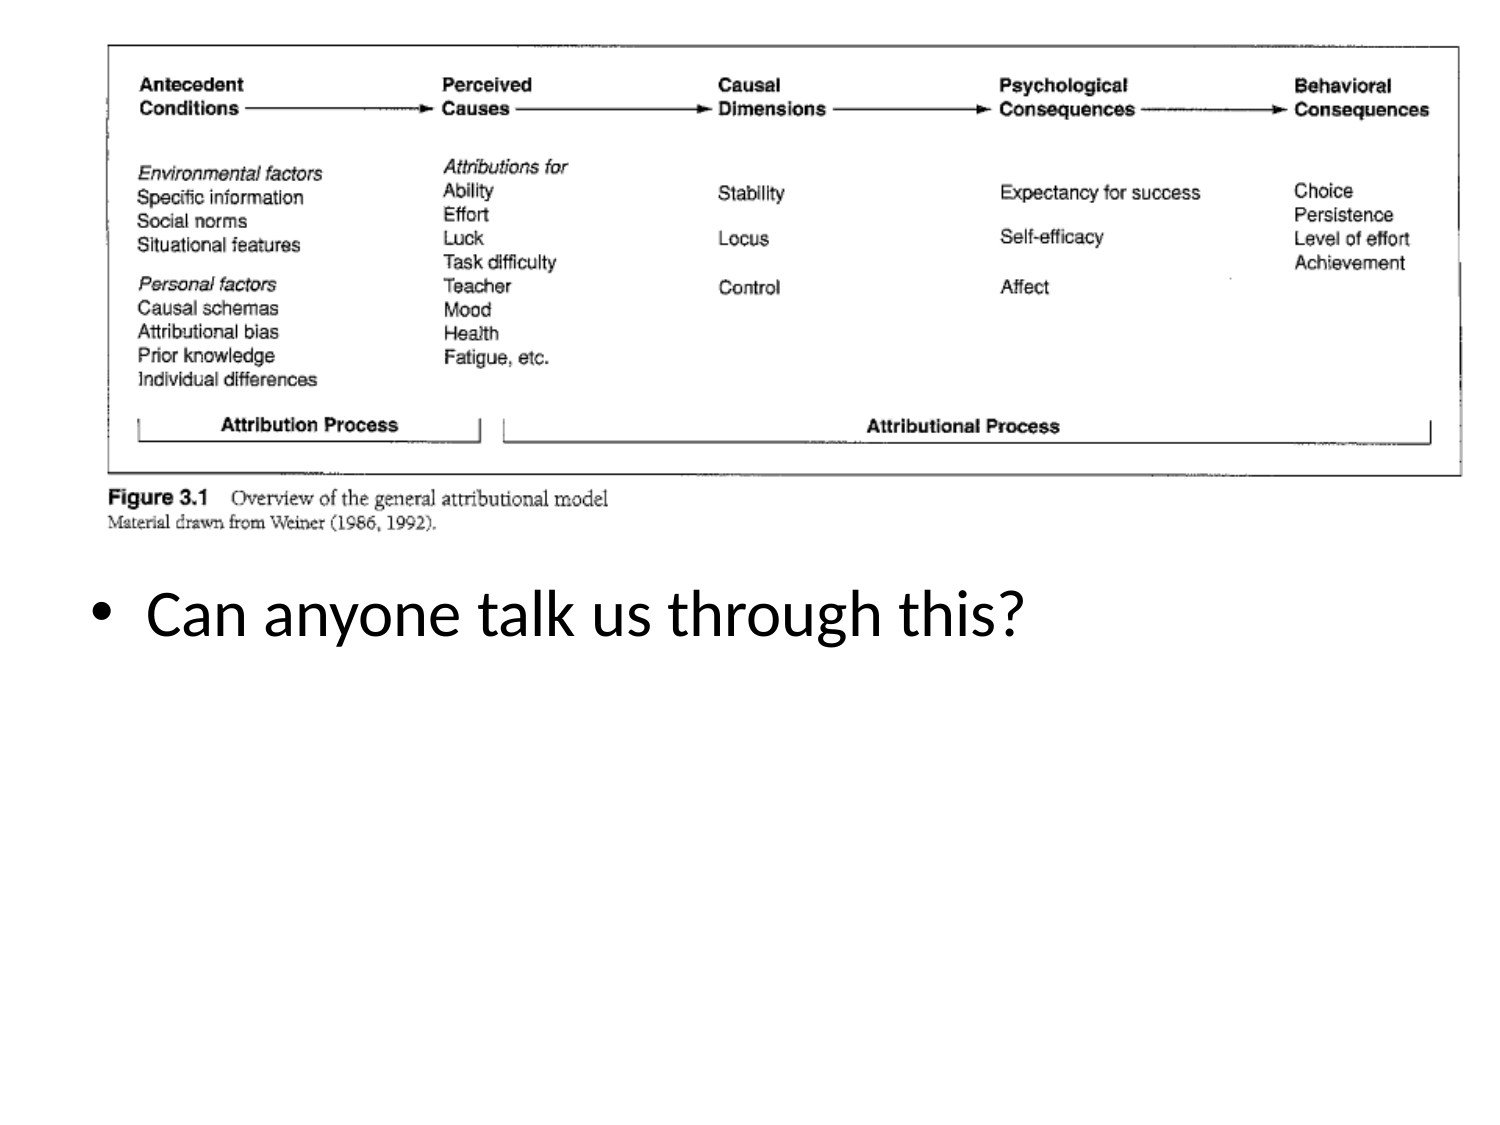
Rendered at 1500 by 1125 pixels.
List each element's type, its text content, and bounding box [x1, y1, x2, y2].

list Can anyone talk us through this? [75, 562, 1425, 1005]
picture [0, 12, 1488, 552]
